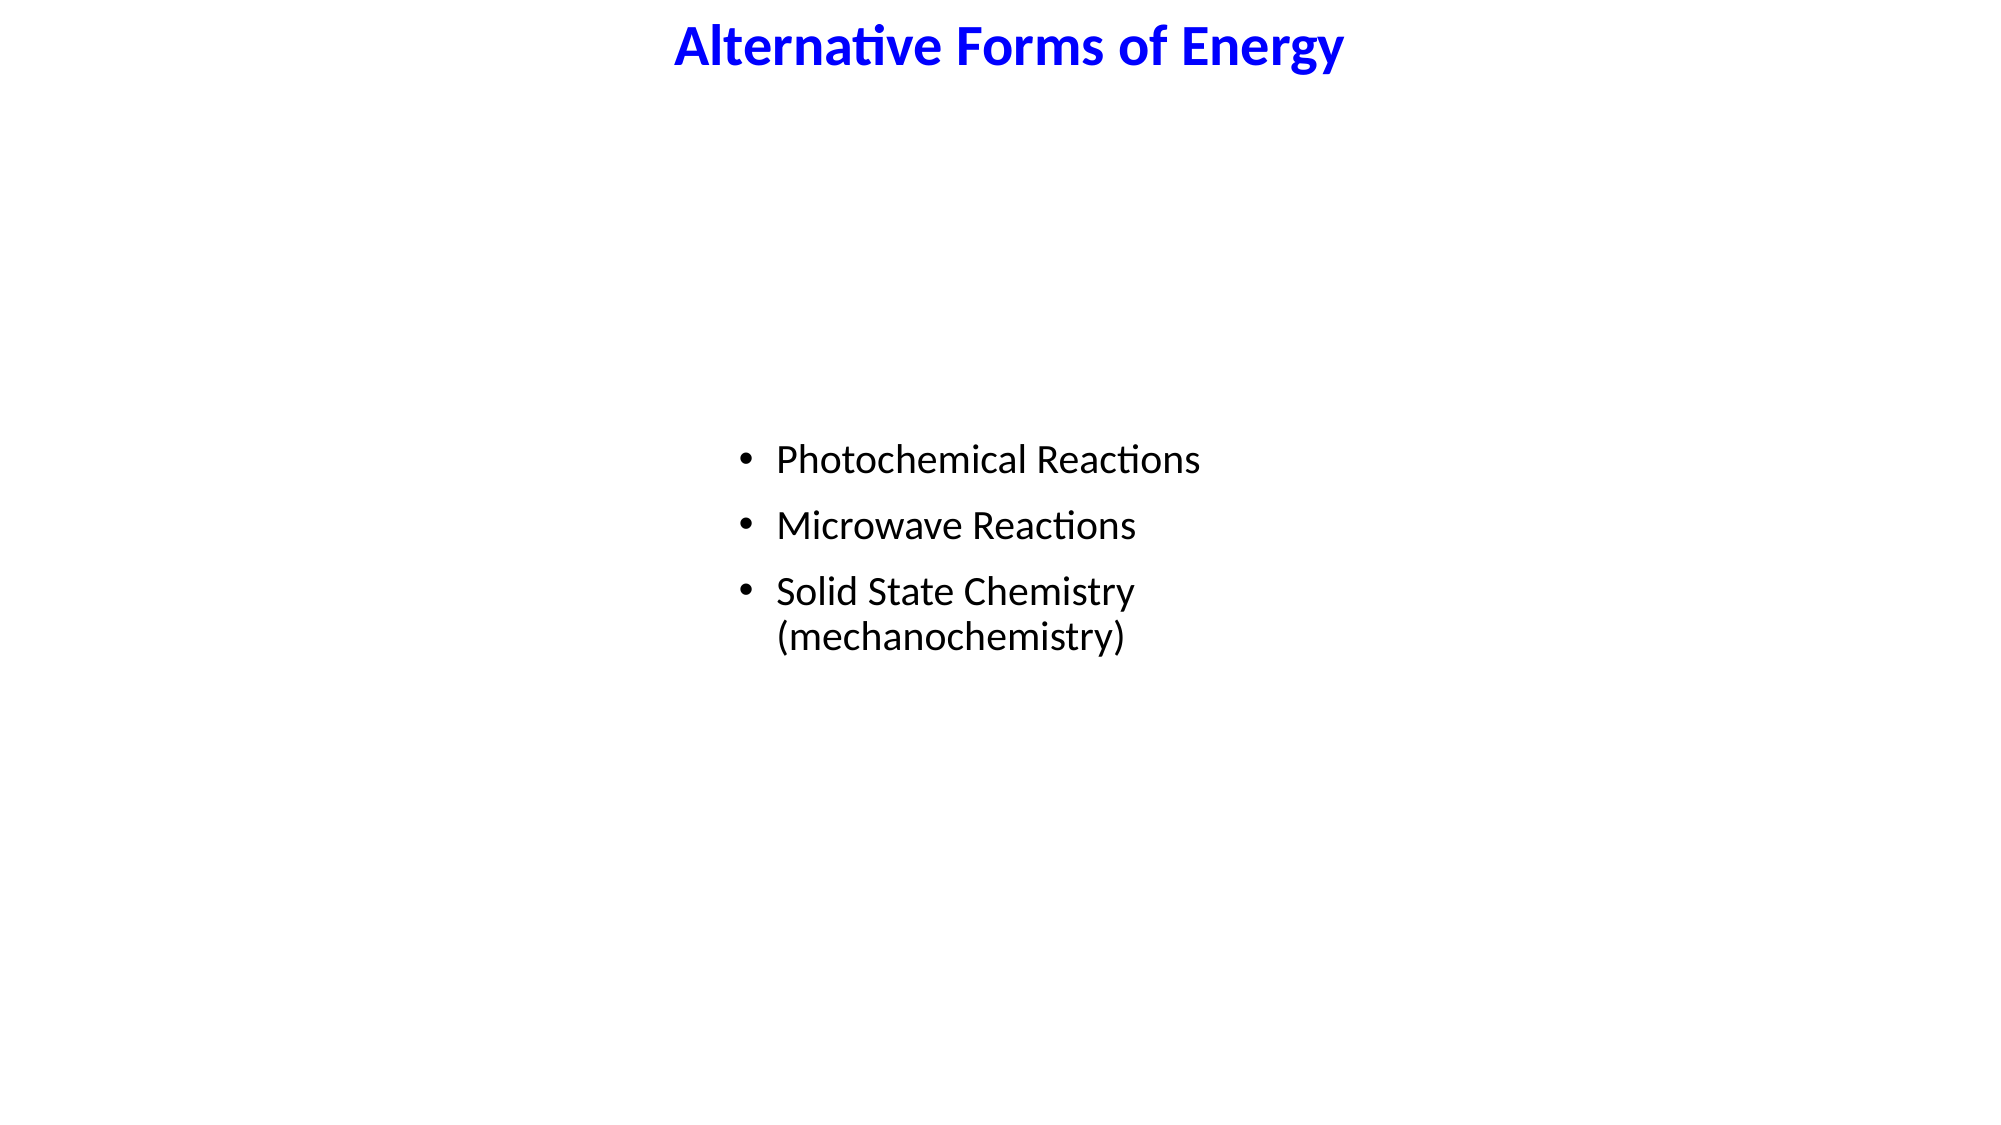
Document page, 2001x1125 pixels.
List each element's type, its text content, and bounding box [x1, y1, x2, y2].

text_box Photochemical Reactions Microwave Reactions Solid State Chemistry (mechanochemistry) [724, 430, 1375, 733]
text_box Alternative Forms of Energy [334, 7, 1685, 97]
